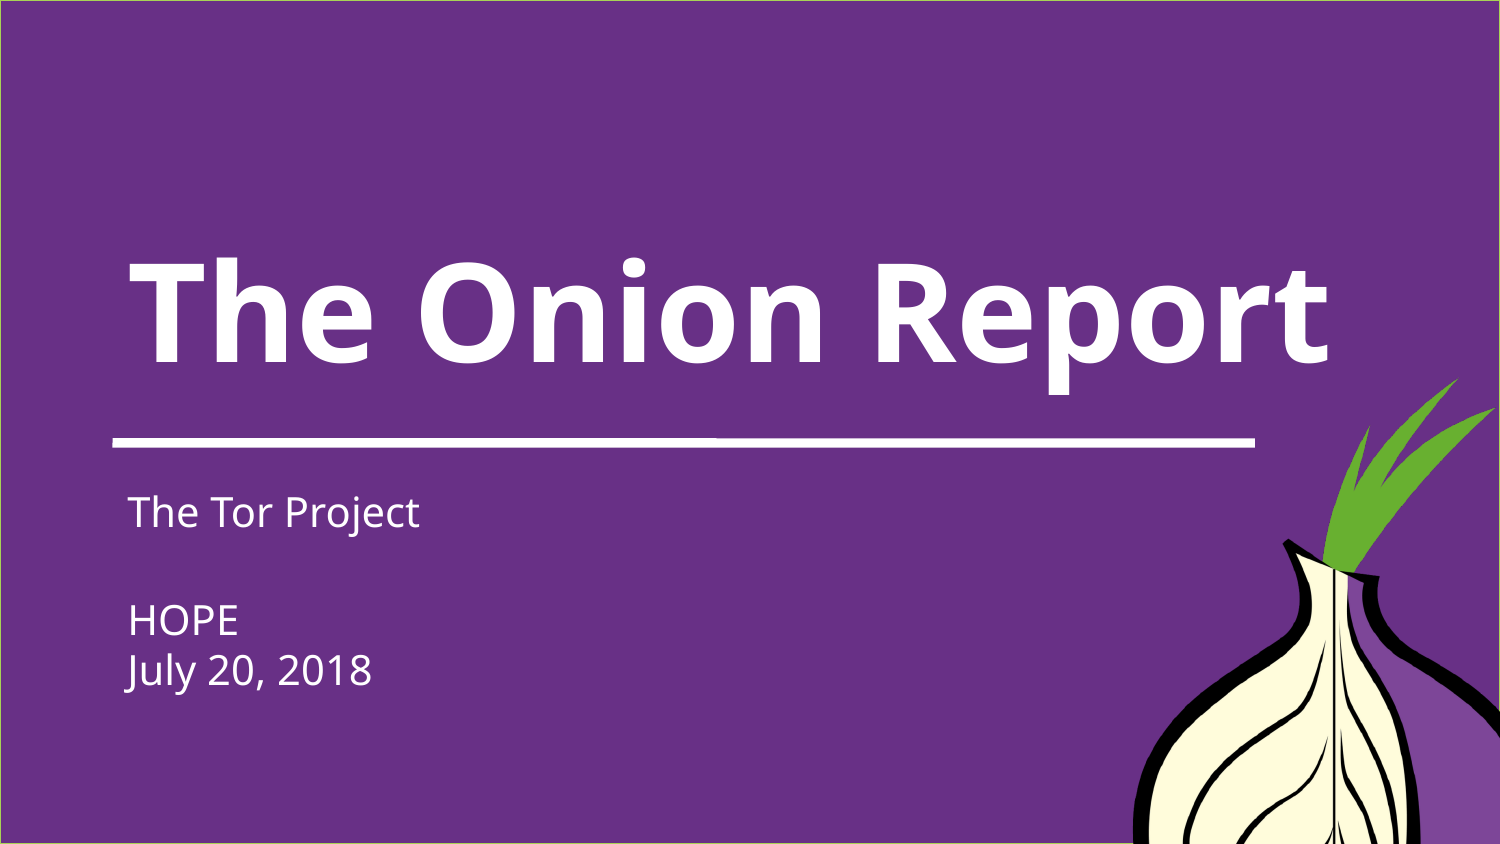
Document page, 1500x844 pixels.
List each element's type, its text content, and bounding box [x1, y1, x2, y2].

text_box The Onion Report [112, 183, 1388, 431]
picture [1122, 377, 1500, 844]
text_box The Tor Project HOPE July 20, 2018 [112, 478, 1275, 765]
